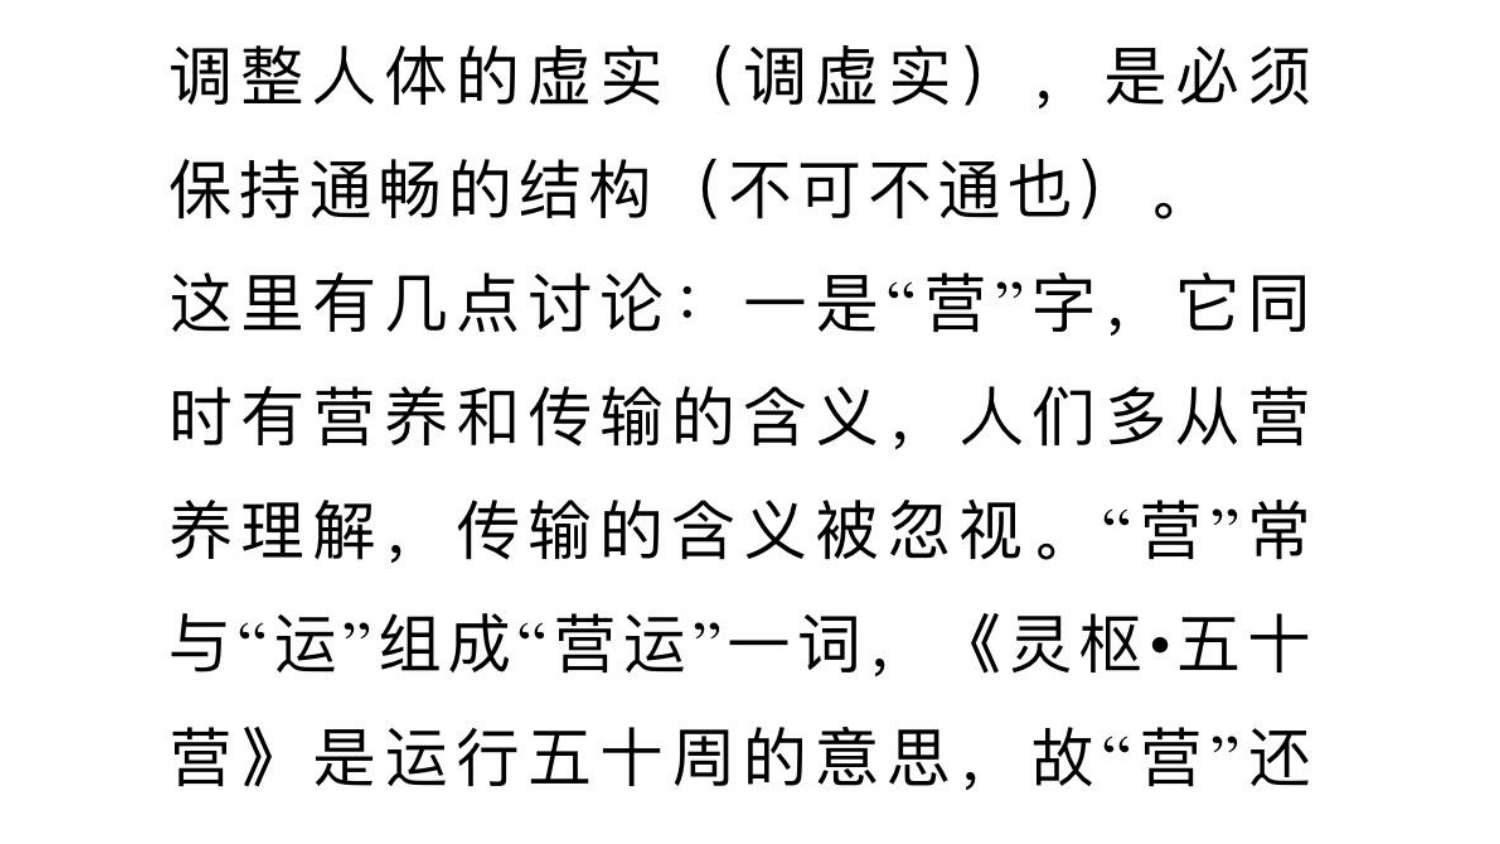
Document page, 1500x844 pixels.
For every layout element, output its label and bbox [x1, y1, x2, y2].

picture [102, 24, 1398, 819]
